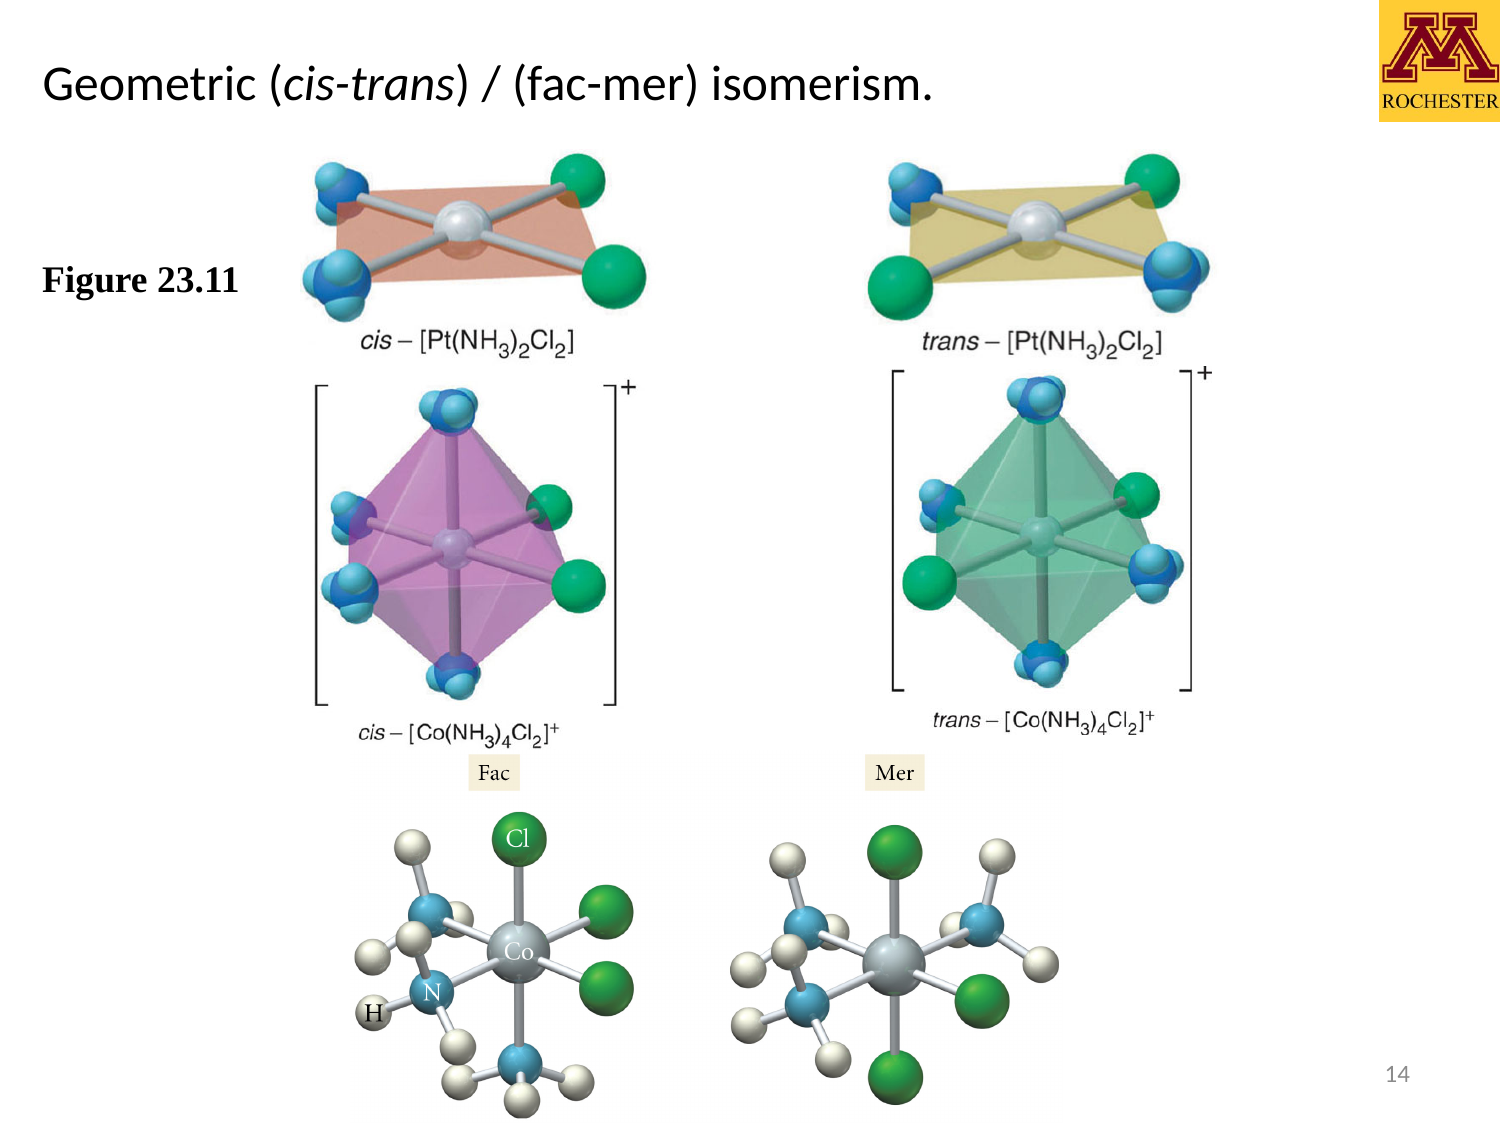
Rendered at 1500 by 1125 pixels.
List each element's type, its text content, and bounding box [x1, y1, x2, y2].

picture [1379, 0, 1500, 122]
picture [862, 149, 1219, 367]
slide_number 14 [1074, 1042, 1425, 1103]
picture [349, 749, 1063, 1124]
picture [299, 149, 657, 367]
text_box Figure 23.11 [27, 248, 290, 308]
title Geometric (cis-trans) / (fac-mer) isomerism. [27, 38, 1212, 122]
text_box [312, 362, 1213, 751]
